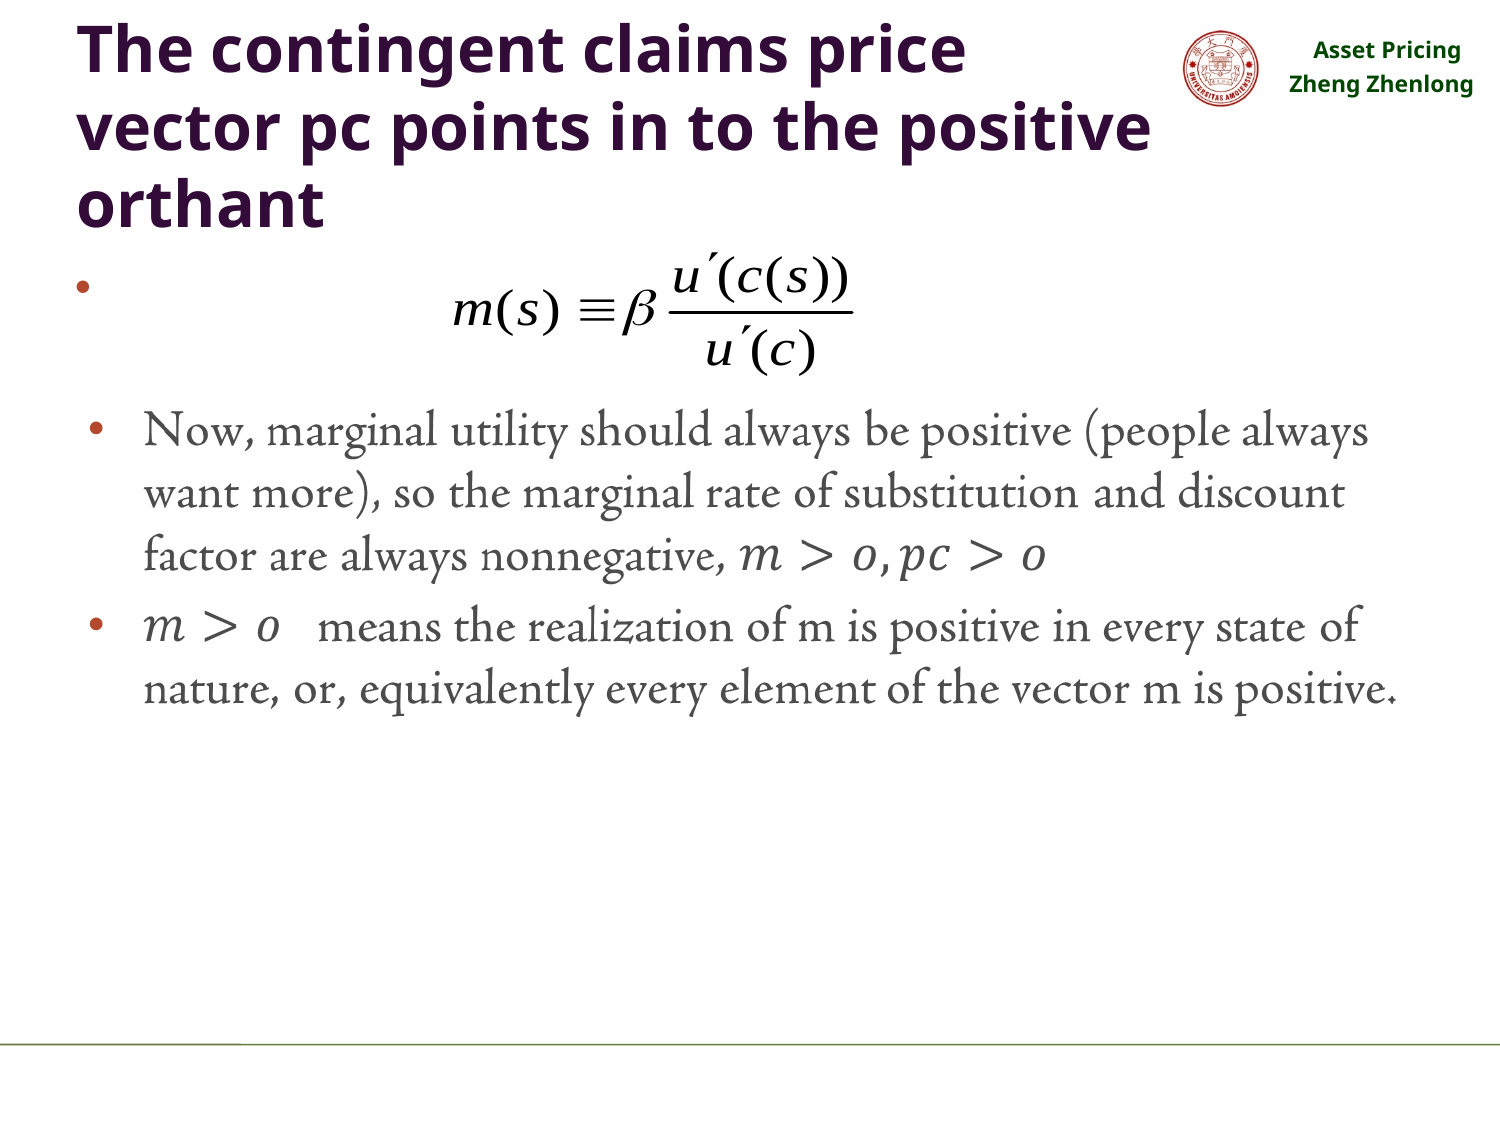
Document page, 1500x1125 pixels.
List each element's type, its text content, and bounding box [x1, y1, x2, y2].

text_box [442, 243, 864, 386]
list [58, 248, 1448, 1020]
picture [1182, 30, 1259, 107]
title The contingent claims price vector pc points in to the positive orthant [61, 35, 1174, 214]
